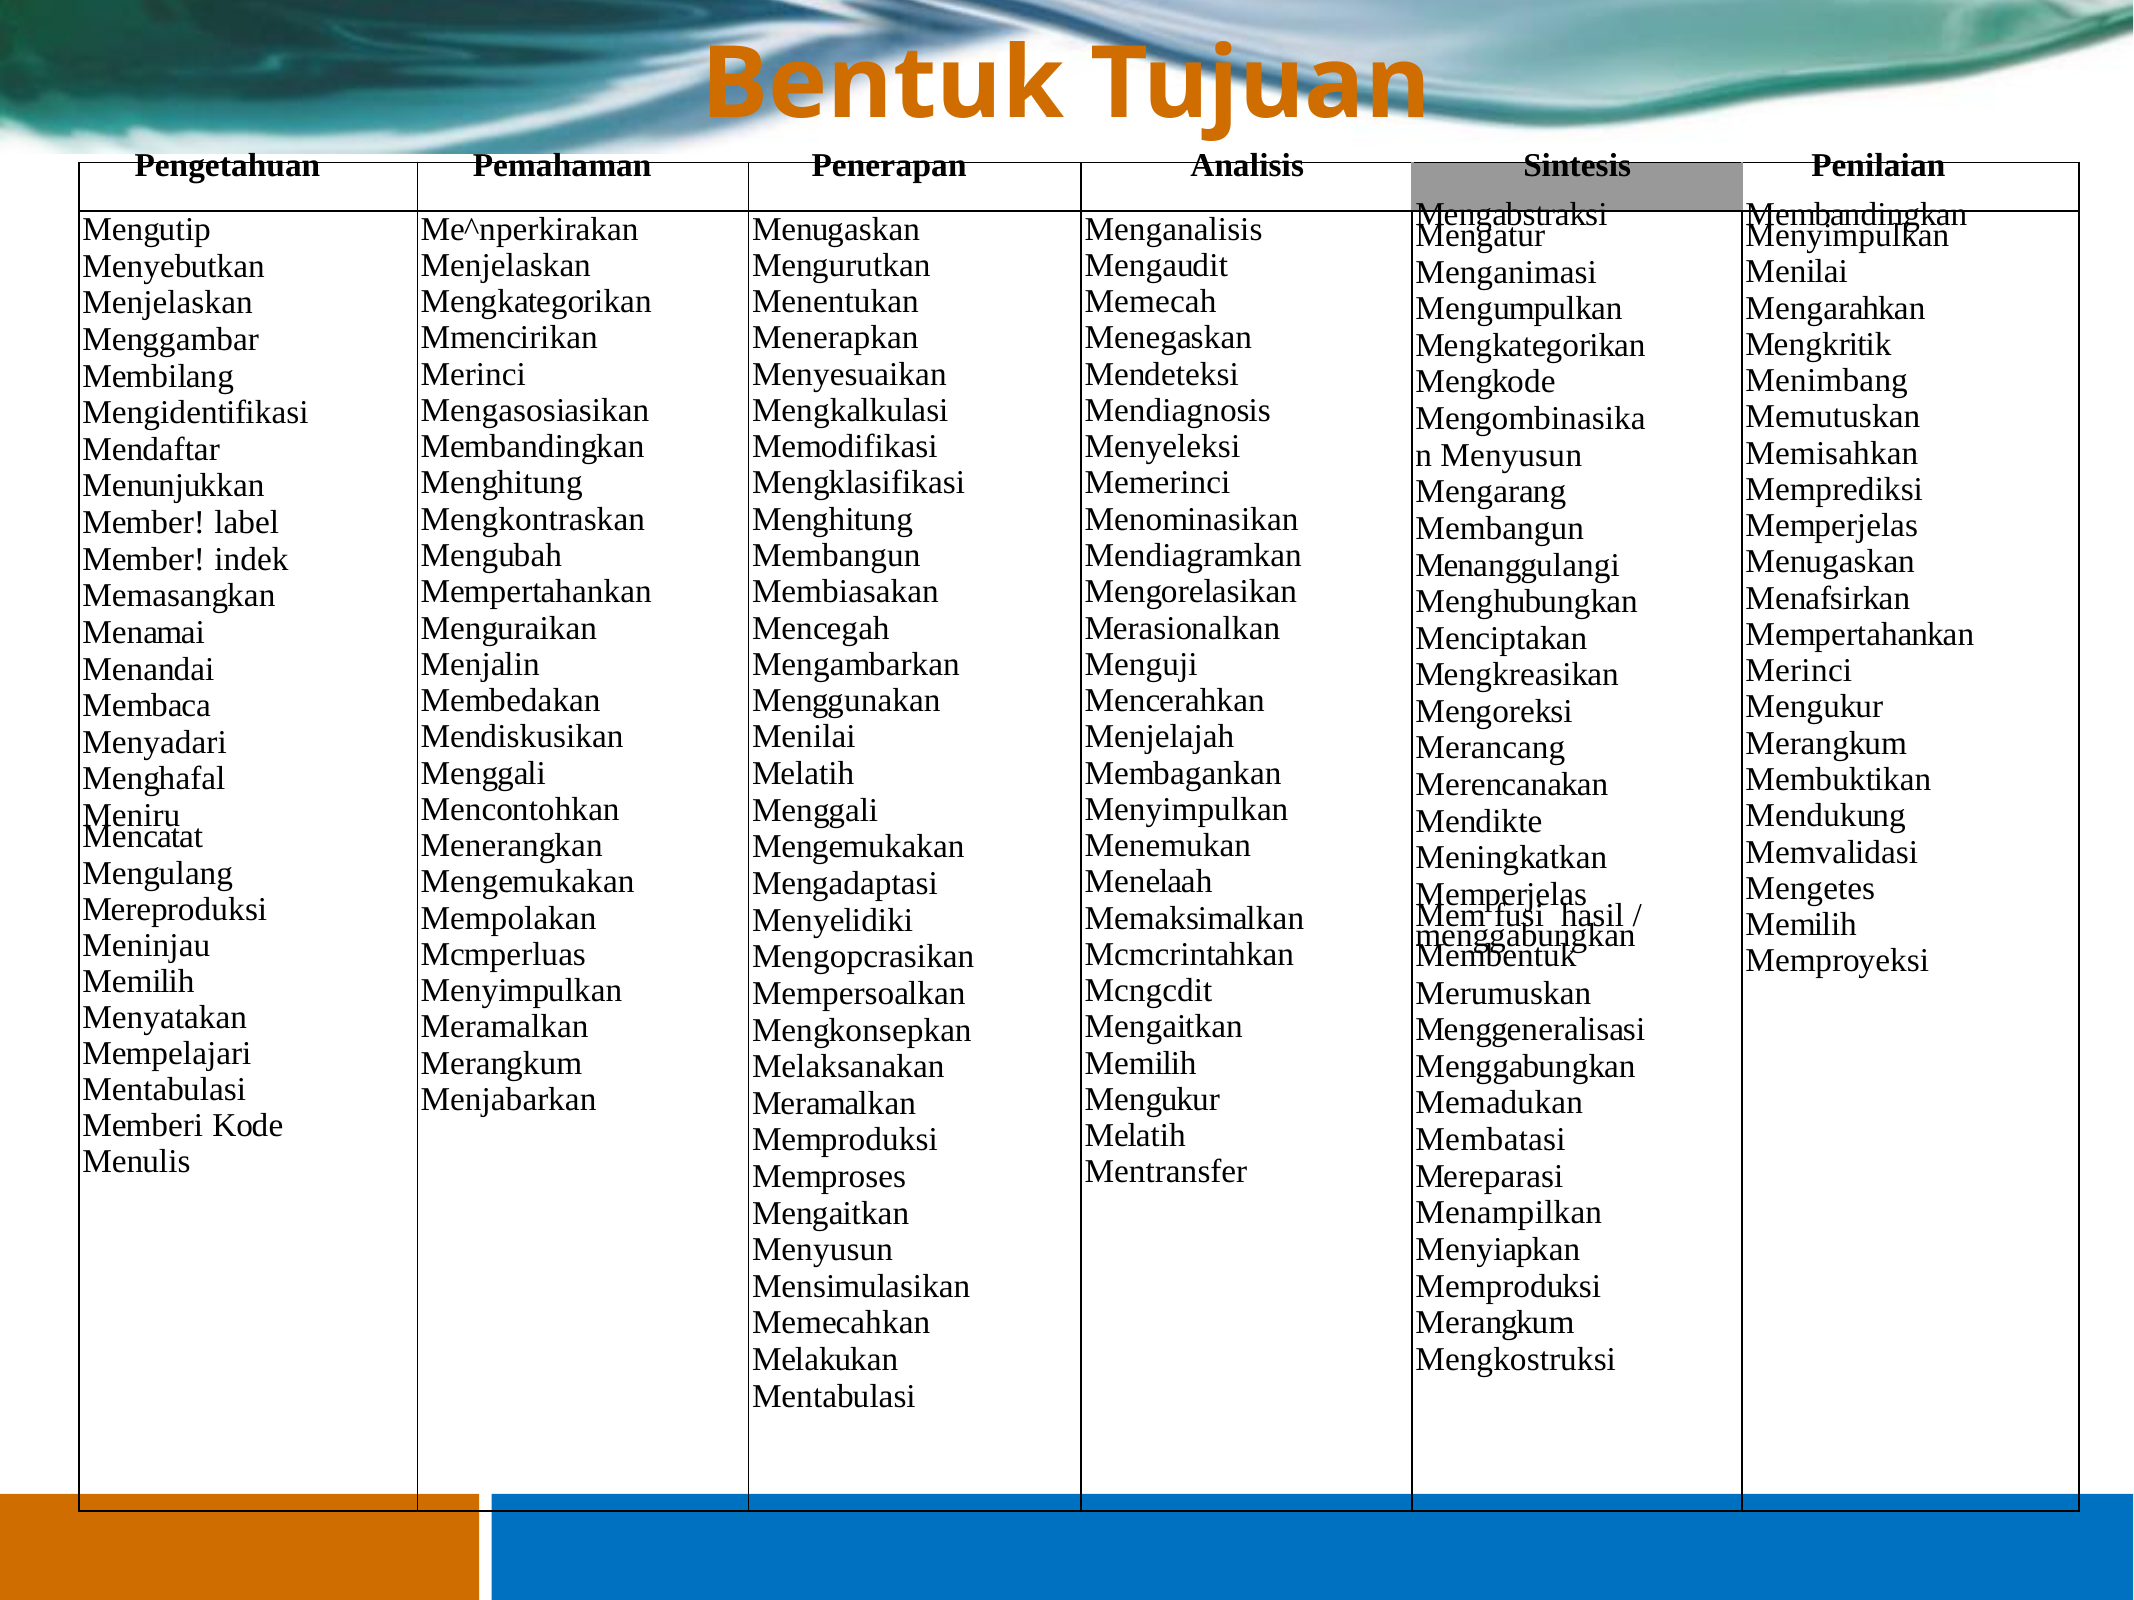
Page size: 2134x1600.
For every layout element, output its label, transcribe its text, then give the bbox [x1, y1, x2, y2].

table_cell Me^nperkirakan Menjelaskan Mengkategorikan Mmencirikan Merinci Mengasosiasikan Membandingkan Menghitung Mengkontraskan Mengubah Mempertahankan Menguraikan Menjalin Membedakan Mendiskusikan Menggali Mencontohkan Menerangkan Mengemukakan Mempolakan Mcmperluas Menyimpulkan Meramalkan Merangkum Menjabarkan [418, 212, 748, 1510]
text_box [0, 1493, 480, 1600]
table_header Penerapan [749, 165, 1080, 210]
table_header Sintesis [1414, 165, 1741, 210]
table_header Penilaian [1743, 165, 2078, 210]
picture [0, 0, 2134, 155]
table_cell Membandingkan Menyimpulkan Menilai Mengarahkan Mengkritik Menimbang Memutuskan Memisahkan Memprediksi Memperjelas Menugaskan Menafsirkan Mempertahankan Merinci Mengukur Merangkum Membuktikan Mendukung Memvalidasi Mengetes Memilih Memproyeksi [1743, 212, 2078, 1510]
text_box [491, 1493, 2134, 1600]
table_header Pengetahuan [80, 165, 417, 210]
table_cell Menganalisis Mengaudit Memecah Menegaskan Mendeteksi Mendiagnosis Menyeleksi Memerinci Menominasikan Mendiagramkan Mengorelasikan Merasionalkan Menguji Mencerahkan Menjelajah Membagankan Menyimpulkan Menemukan Menelaah Memaksimalkan Mcmcrintahkan Mcngcdit Mengaitkan Memilih Mengukur Melatih Mentransfer [1082, 212, 1411, 1510]
table_header Analisis [1082, 165, 1411, 210]
table_cell Mengabstraksi Mengatur Menganimasi Mengumpulkan Mengkategorikan Mengkode Mengombinasikan Menyusun Mengarang Membangun Menanggulangi Menghubungkan Menciptakan Mengkreasikan Mengoreksi Merancang Merencanakan Mendikte Meningkatkan Memperjelas Mem fusi hasil / menggabungkan Membentuk Merumuskan Menggeneralisasi Menggabungkan Memadukan Membatasi Mereparasi Menampilkan Menyiapkan Memproduksi Merangkum Mengkostruksi [1413, 212, 1741, 1510]
table_cell Mengutip Menyebutkan Menjelaskan Menggambar Membilang Mengidentifikasi Mendaftar Menunjukkan Member! label Member! indek Memasangkan Menamai Menandai Membaca Menyadari Menghafal Meniru Mencatat Mengulang Mereproduksi Meninjau Memilih Menyatakan Mempelajari Mentabulasi Memberi Kode Menulis [80, 212, 417, 1510]
table_cell Menugaskan Mengurutkan Menentukan Menerapkan Menyesuaikan Mengkalkulasi Memodifikasi Mengklasifikasi Menghitung Membangun Membiasakan Mencegah Mengambarkan Menggunakan Menilai Melatih Menggali Mengemukakan Mengadaptasi Menyelidiki Mengopcrasikan Mempersoalkan Mengkonsepkan Melaksanakan Meramalkan Memproduksi Memproses Mengaitkan Menyusun Mensimulasikan Memecahkan Melakukan Mentabulasi [749, 212, 1080, 1510]
table_header Pemahaman [418, 165, 748, 210]
